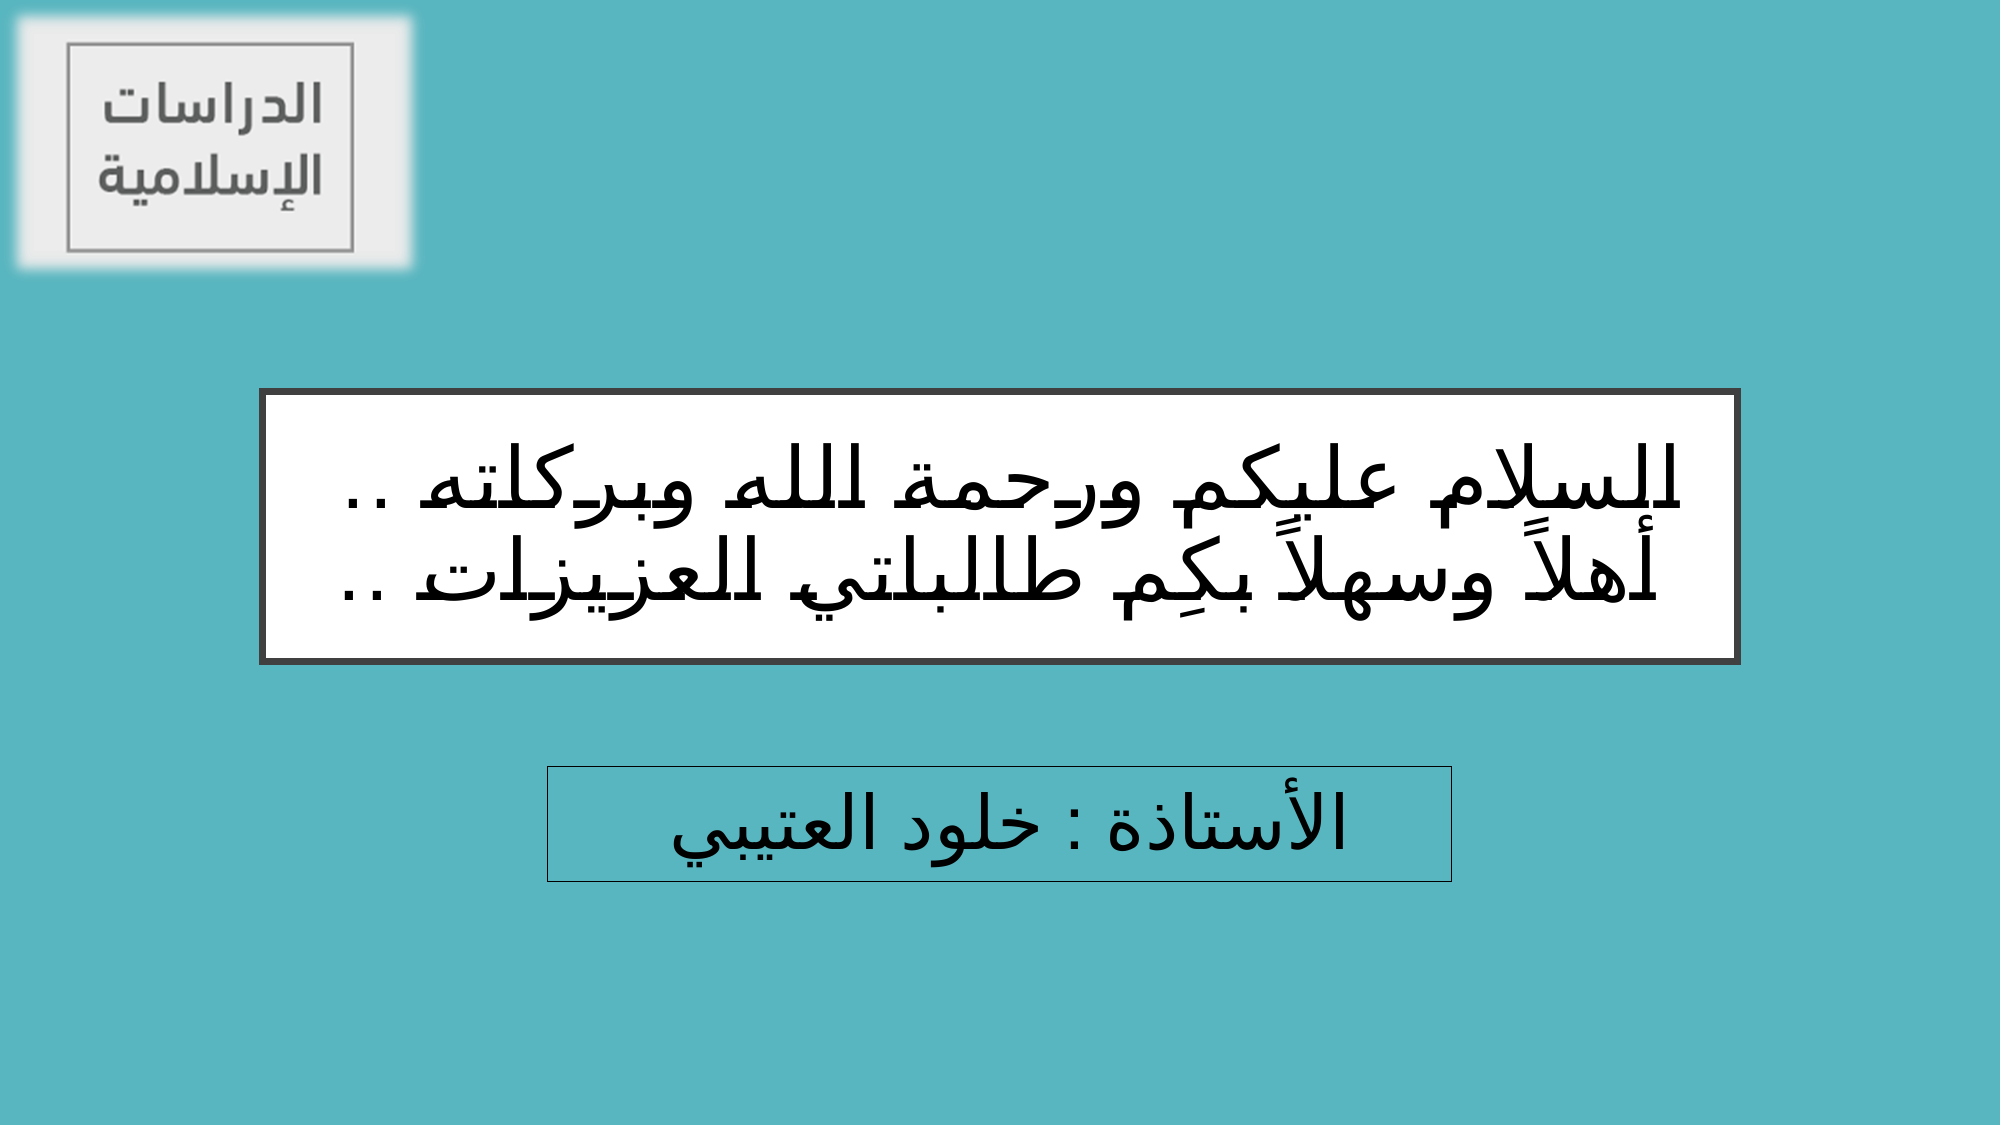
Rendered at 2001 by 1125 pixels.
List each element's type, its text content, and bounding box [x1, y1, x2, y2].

picture [0, 0, 430, 286]
text_box الأستاذة : خلود العتيبي [547, 766, 1452, 882]
title السلام عليكم ورحمة الله وبركاته .. أهلاً وسهلاً بكِم طالباتي العزيزات .. [259, 388, 1741, 665]
